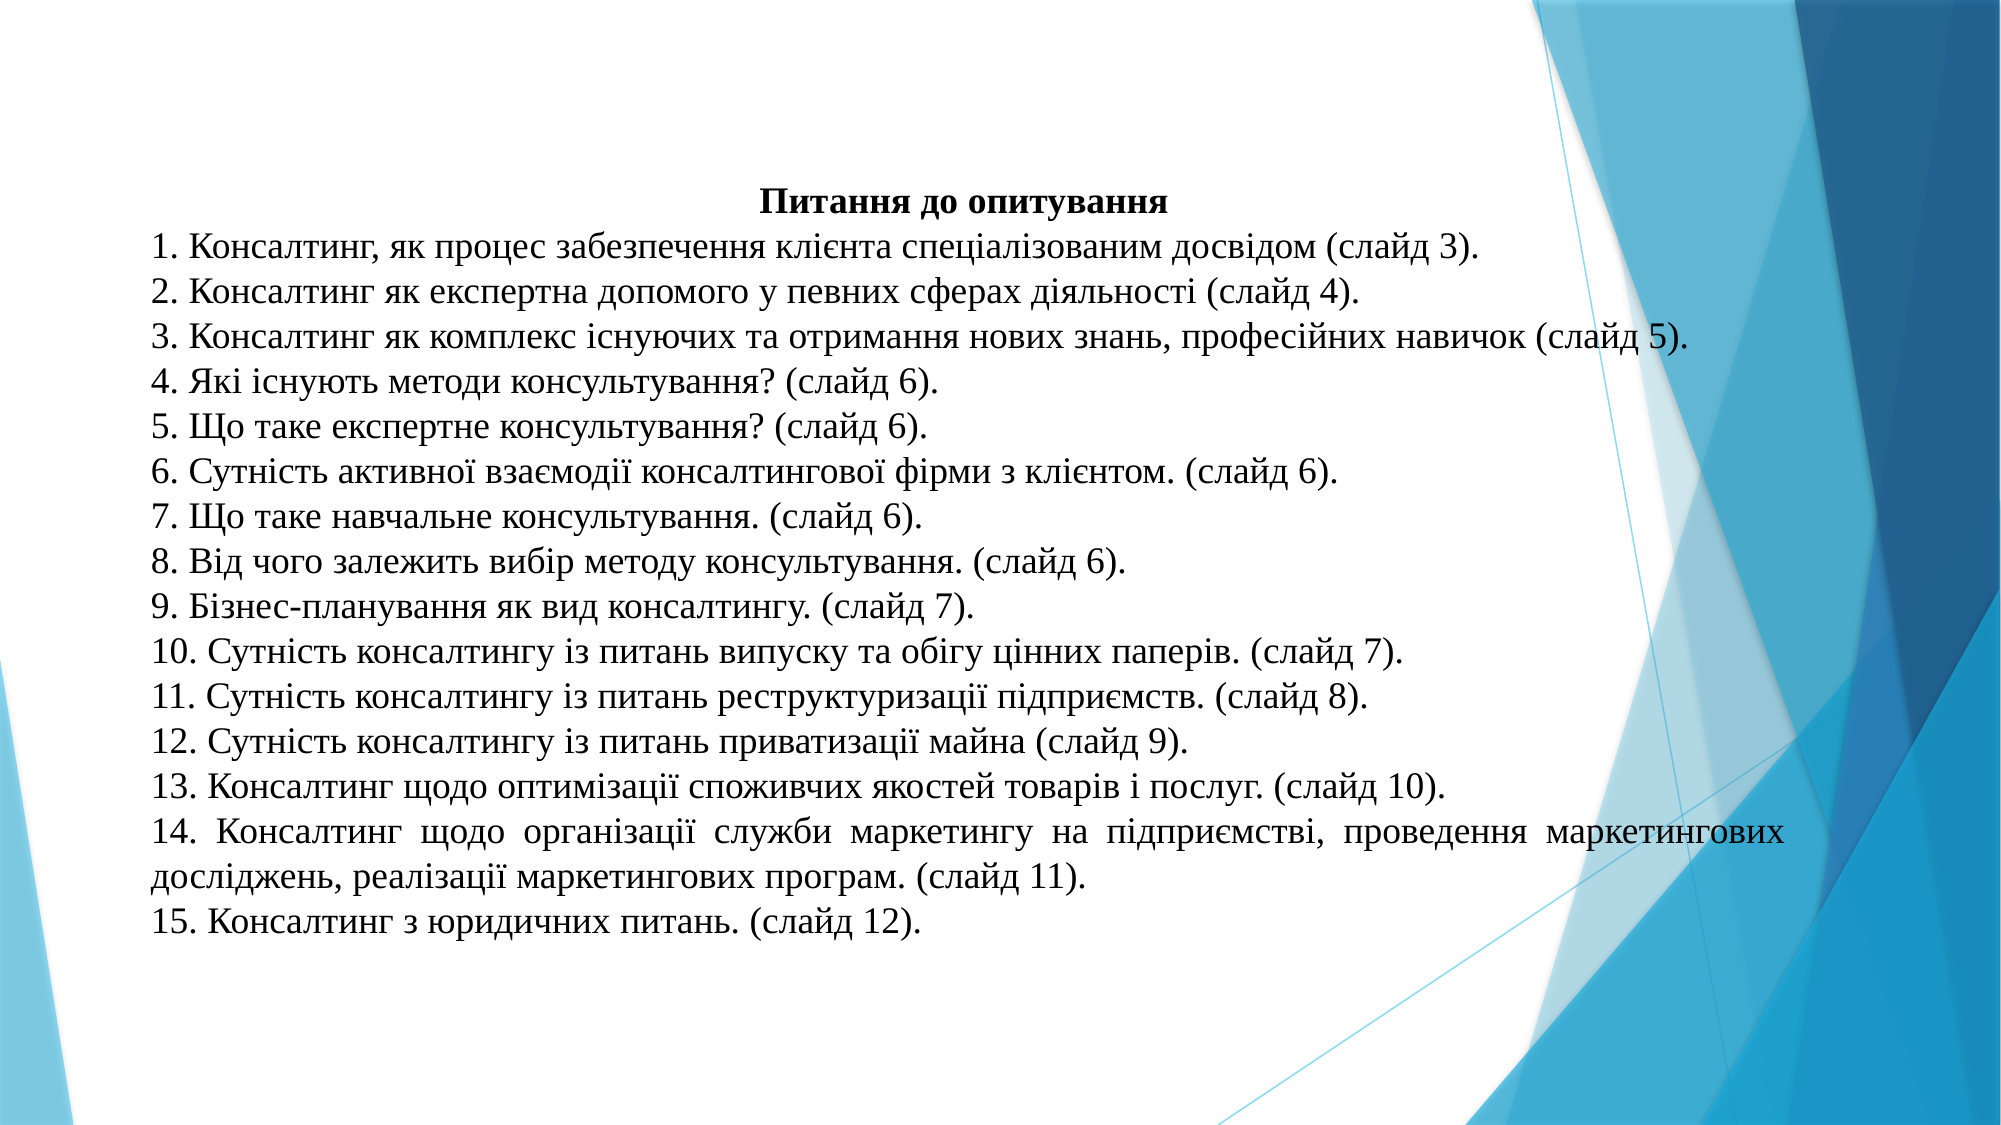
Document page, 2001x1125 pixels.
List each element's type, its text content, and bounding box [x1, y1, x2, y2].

text_box Питання до опитування 1. Консалтинг, як процес забезпечення клієнта спеціалізованим досвідом (слайд 3). 2. Консалтинг як експертна допомого у певних сферах діяльності (слайд 4). 3. Консалтинг як комплекс існуючих та отримання нових знань, професійних навичок (слайд 5). 4. Які існують методи консультування? (слайд 6). 5. Що таке експертне консультування? (слайд 6). 6. Сутність активної взаємодії консалтингової фірми з клієнтом. (слайд 6). 7. Що таке навчальне консультування. (слайд 6). 8. Від чого залежить вибір методу консультування. (слайд 6). 9. Бізнес-планування як вид консалтингу. (слайд 7). 10. Сутність консалтингу із питань випуску та обігу цінних паперів. (слайд 7). 11. Сутність консалтингу із питань реструктуризації підприємств. (слайд 8). 12. Сутність консалтингу із питань приватизації майна (слайд 9). 13. Консалтинг щодо оптимізації споживчих якостей товарів і послуг. (слайд 10). 14. Консалтинг щодо організації служби маркетингу на підприємстві, проведення маркетингових досліджень, реалізації маркетингових програм. (слайд 11). 15. Консалтинг з юридичних питань. (слайд 12). [136, 168, 1802, 949]
